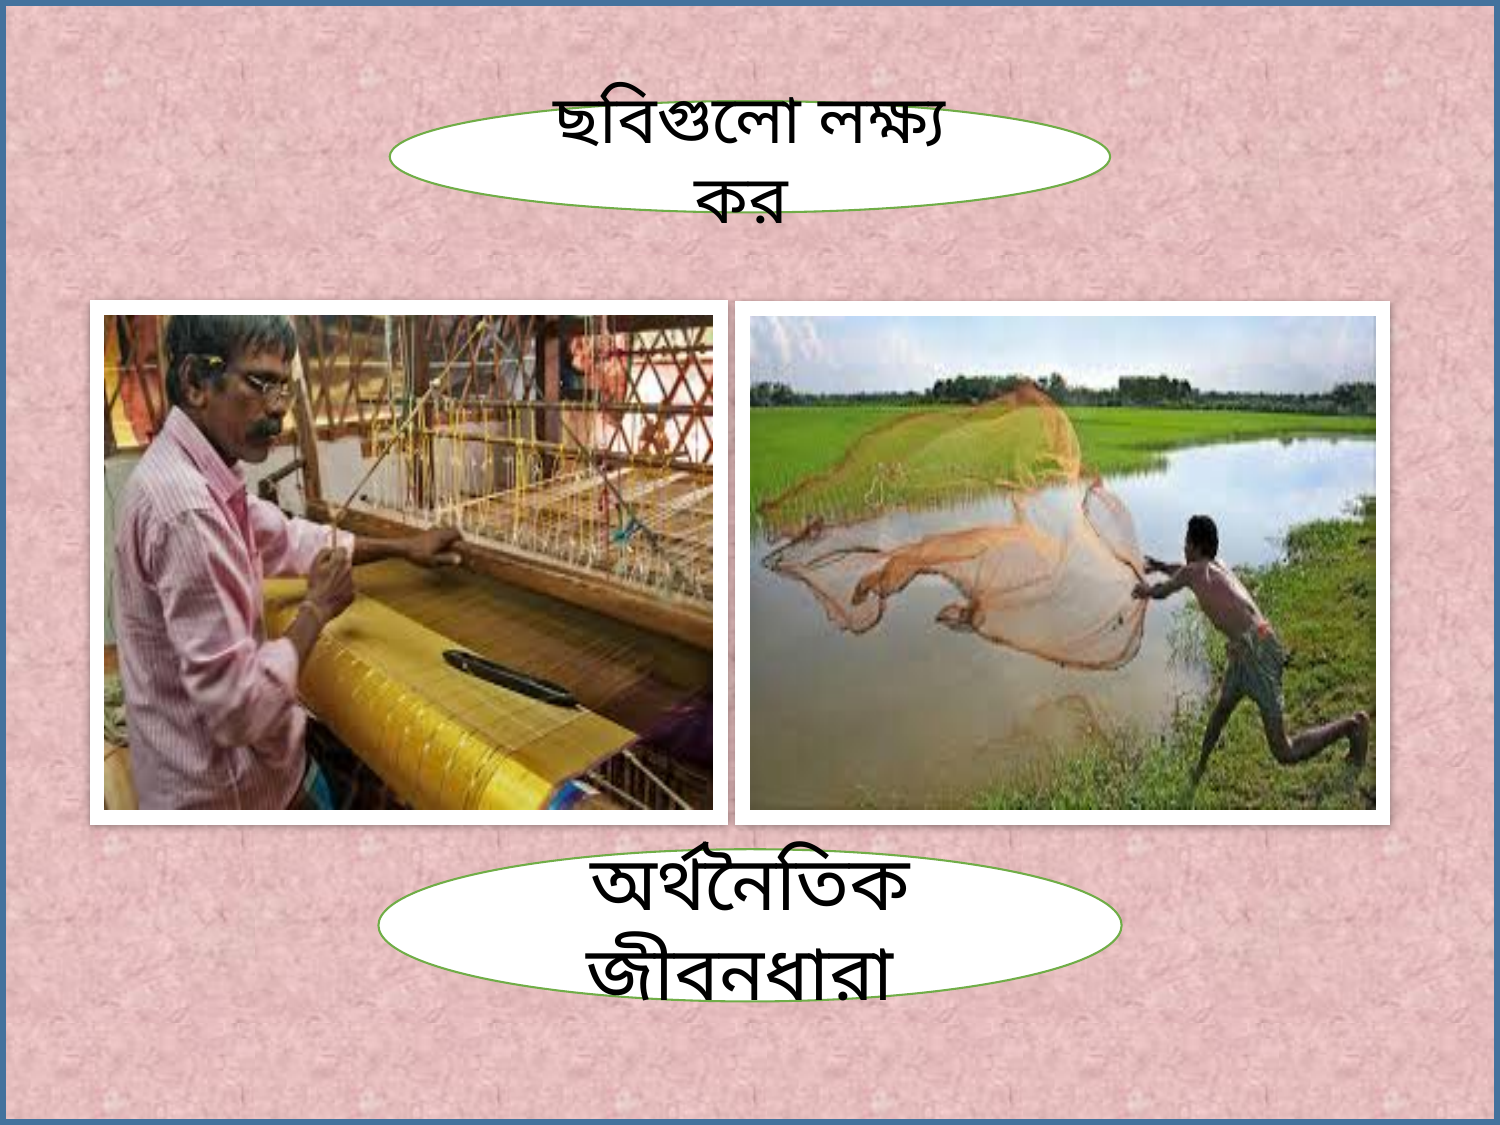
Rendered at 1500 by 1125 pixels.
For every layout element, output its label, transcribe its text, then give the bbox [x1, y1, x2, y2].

text_box [0, 0, 1500, 1125]
text_box অর্থনৈতিক জীবনধারা [377, 848, 1123, 1003]
picture [749, 315, 1376, 811]
picture [104, 314, 714, 811]
text_box ছবিগুলো লক্ষ্য কর [388, 100, 1112, 214]
